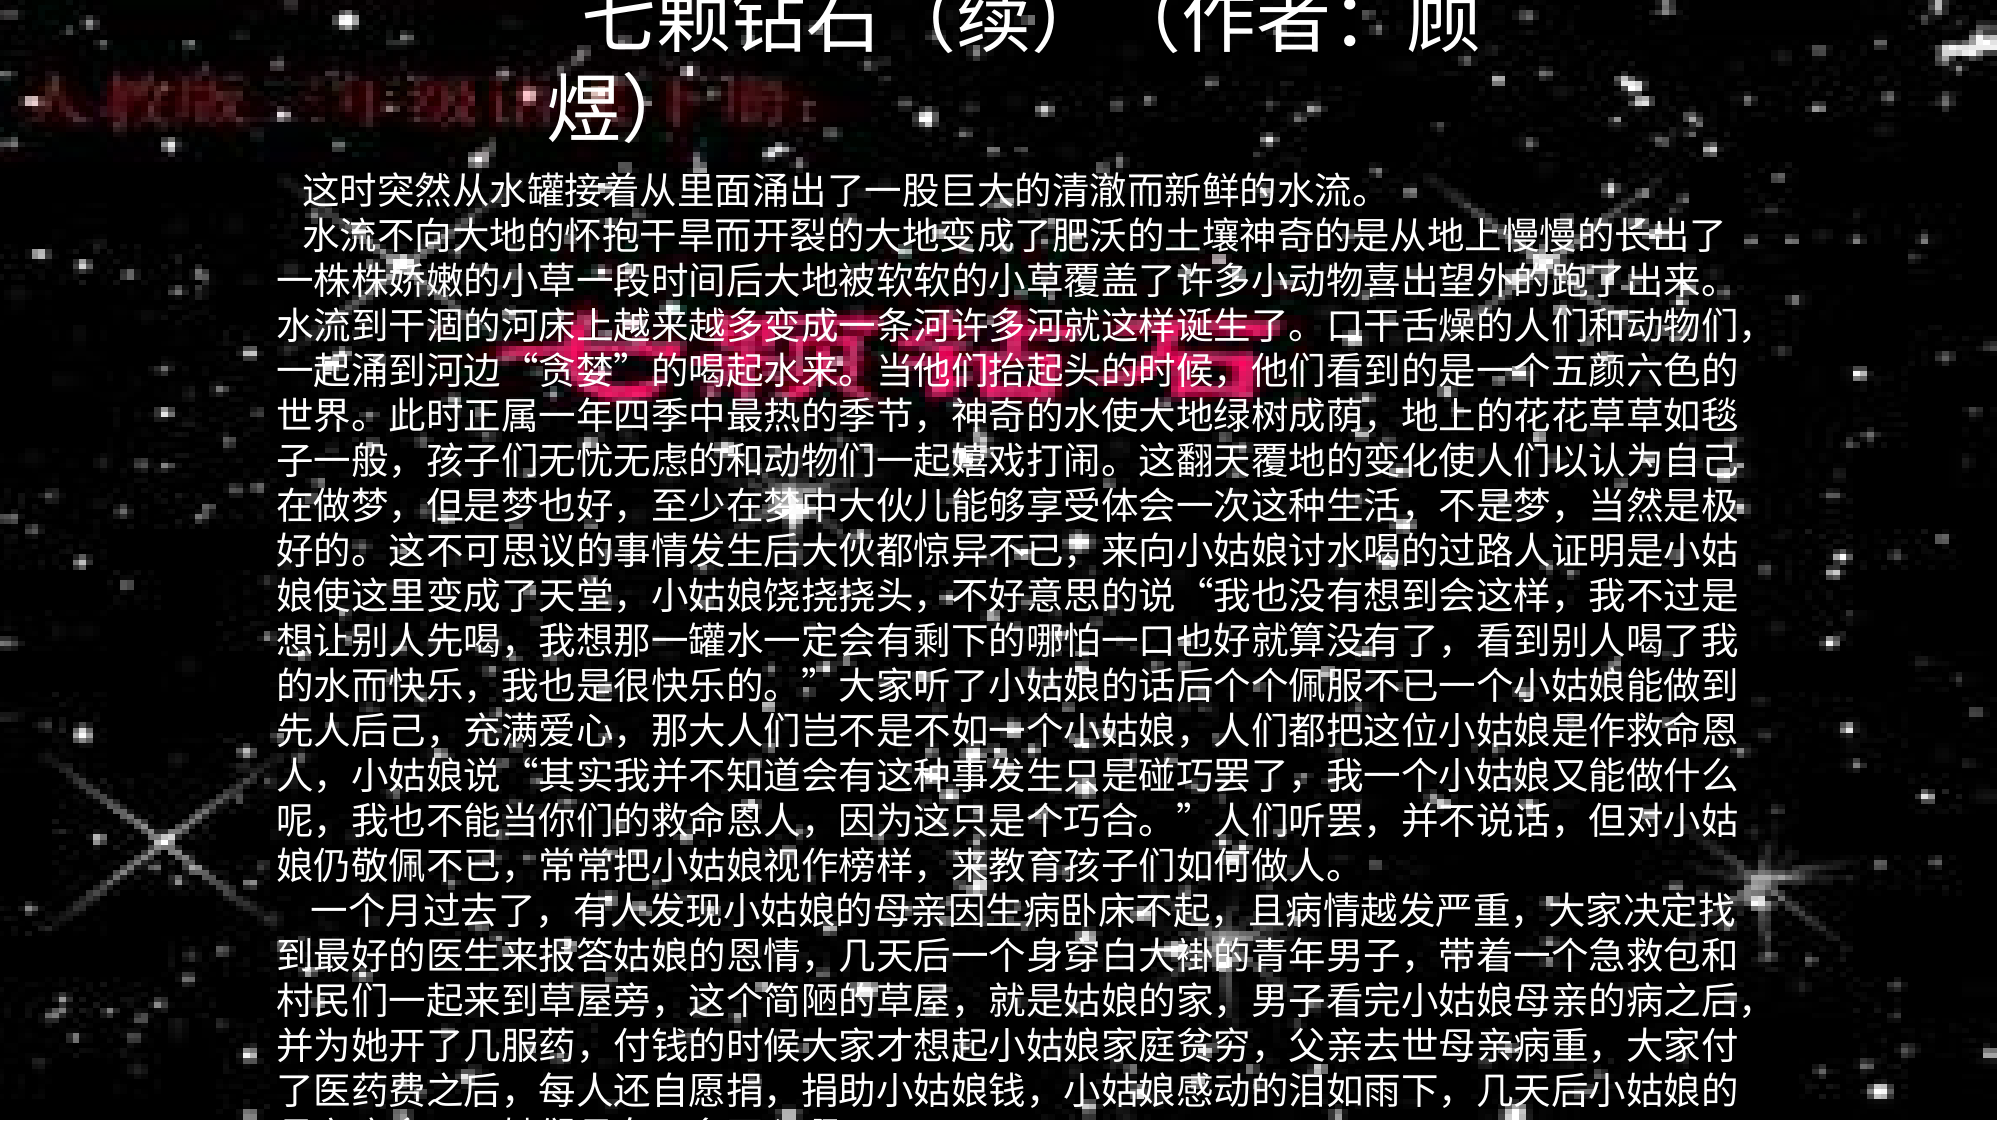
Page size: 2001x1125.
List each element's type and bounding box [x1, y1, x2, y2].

text_box [261, 1120, 1763, 1125]
list [0, 0, 1997, 1120]
